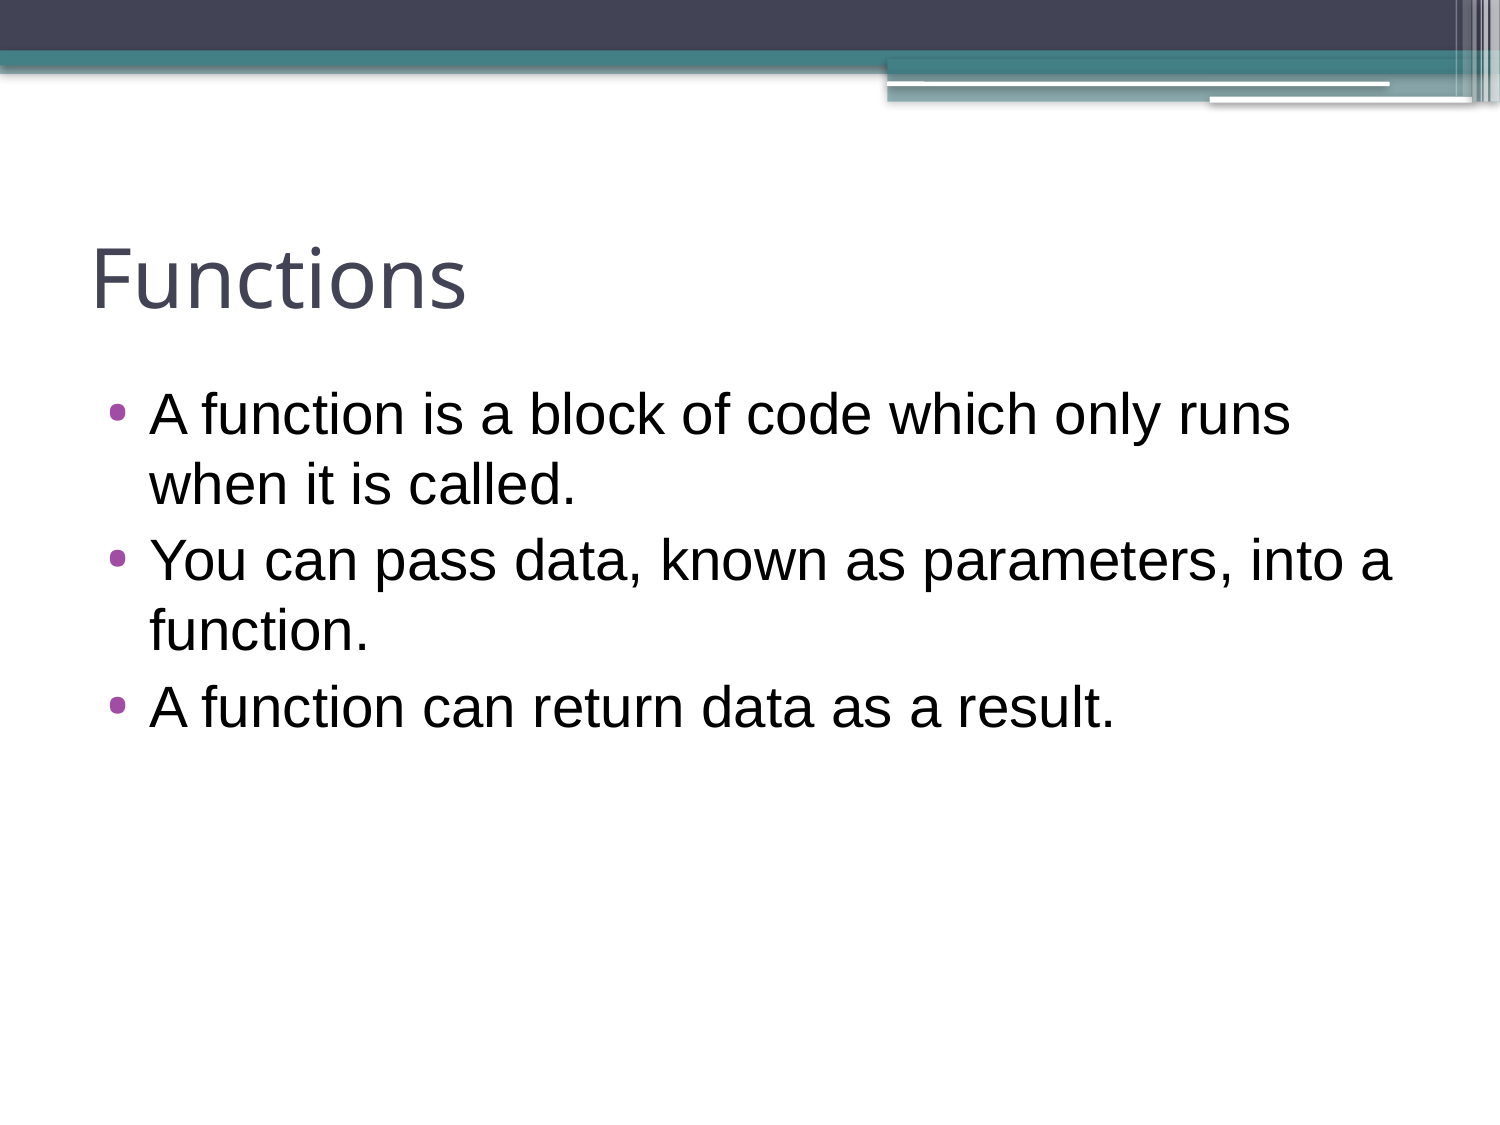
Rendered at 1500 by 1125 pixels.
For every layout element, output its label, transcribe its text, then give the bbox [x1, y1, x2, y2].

title Functions [75, 187, 1425, 363]
list A function is a block of code which only runs when it is called. You can pass data, known as parameters, into a function. A function can return data as a result. [75, 368, 1425, 1079]
